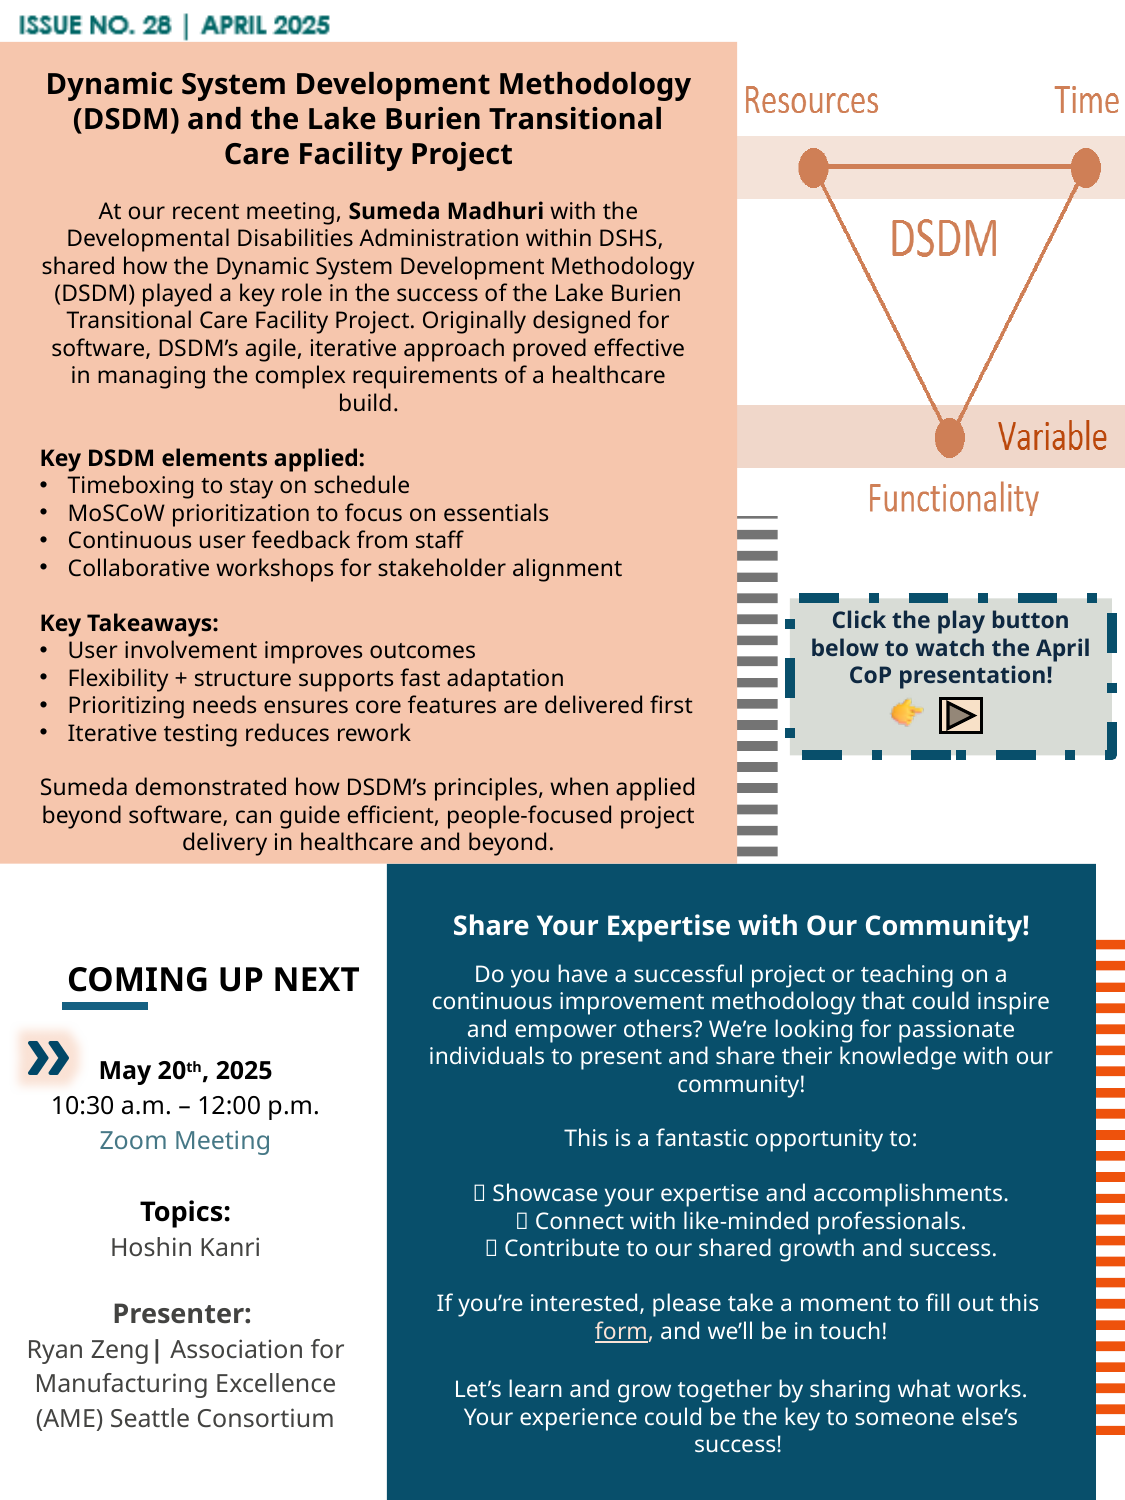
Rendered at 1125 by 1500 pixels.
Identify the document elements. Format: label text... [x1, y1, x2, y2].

text_box [58, 998, 152, 1014]
picture [0, 4, 356, 56]
text_box COMING UP NEXT May 20th, 2025 10:30 a.m. – 12:00 p.m. Zoom Meeting Topics: Hoshin Kanri Presenter: Ryan Zeng| Association for Manufacturing Excellence (AME) Seattle Consortium [0, 918, 385, 1500]
text_box Dynamic System Development Methodology (DSDM) and the Lake Burien Transitional Care Facility Project At our recent meeting, Sumeda Madhuri with the Developmental Disabilities Administration within DSHS, shared how the Dynamic System Development Methodology (DSDM) played a key role in the success of the Lake Burien Transitional Care Facility Project. Originally designed for software, DSDM’s agile, iterative approach proved effective in managing the complex requirements of a healthcare build. Key DSDM elements applied: Timeboxing to stay on schedule MoSCoW prioritization to focus on essentials Continuous user feedback from staff Collaborative workshops for stakeholder alignment Key Takeaways: User involvement improves outcomes Flexibility + structure supports fast adaptation Prioritizing needs ensures core features are delivered first Iterative testing reduces rework Sumeda demonstrated how DSDM’s principles, when applied beyond software, can guide efficient, people-focused project delivery in healthcare and beyond. [0, 40, 739, 865]
text_box Click the play button below to watch the April CoP presentation! [789, 598, 1112, 756]
picture [28, 1046, 37, 1070]
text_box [1086, 939, 1125, 1436]
text_box Share Your Expertise with Our Community! Do you have a successful project or teaching on a continuous improvement methodology that could inspire and empower others? We’re looking for passionate individuals to present and share their knowledge with our community! This is a fantastic opportunity to: ✅ Showcase your expertise and accomplishments. ✅ Connect with like-minded professionals. ✅ Contribute to our shared growth and success. If you’re interested, please take a moment to fill out this form, and we’ll be in touch! Let’s learn and grow together by sharing what works. Your experience could be the key to someone else’s success! [385, 862, 1097, 1500]
picture [735, 70, 1125, 516]
picture [28, 1037, 69, 1079]
text_box [939, 697, 983, 734]
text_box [696, 423, 779, 920]
picture [889, 691, 927, 730]
